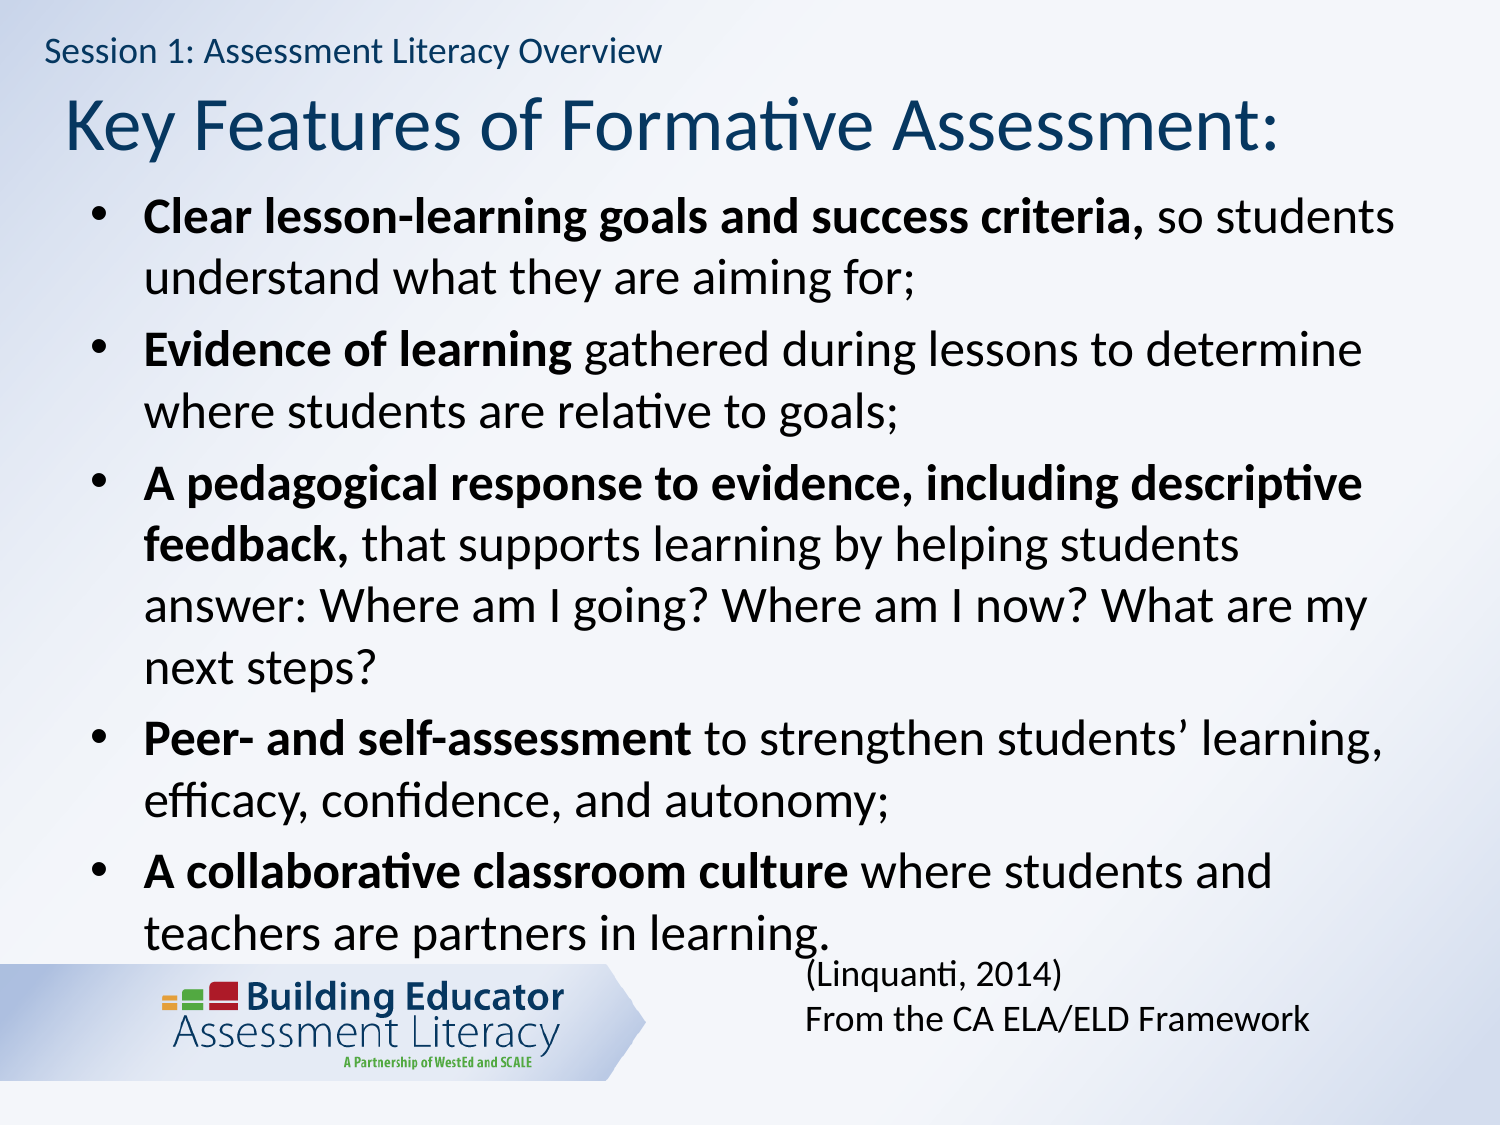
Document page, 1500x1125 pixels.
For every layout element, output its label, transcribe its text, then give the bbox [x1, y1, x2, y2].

text_box Session 1: Assessment Literacy Overview [29, 18, 679, 79]
text_box (Linquanti, 2014) From the CA ELA/ELD Framework [790, 941, 1326, 1047]
title Key Features of Formative Assessment: [50, 45, 1400, 196]
picture [0, 0, 1500, 1125]
list Clear lesson-learning goals and success criteria, so students understand what they are aiming for; Evidence of learning gathered during lessons to determine where students are relative to goals; A pedagogical response to evidence, including descriptive feedback, that supports learning by helping students answer: Where am I going? Where am I now? What are my next steps? Peer- and self-assessment to strengthen students’ learning, efficacy, confidence, and autonomy; A collaborative classroom culture where students and teachers are partners in learning. [75, 174, 1425, 975]
